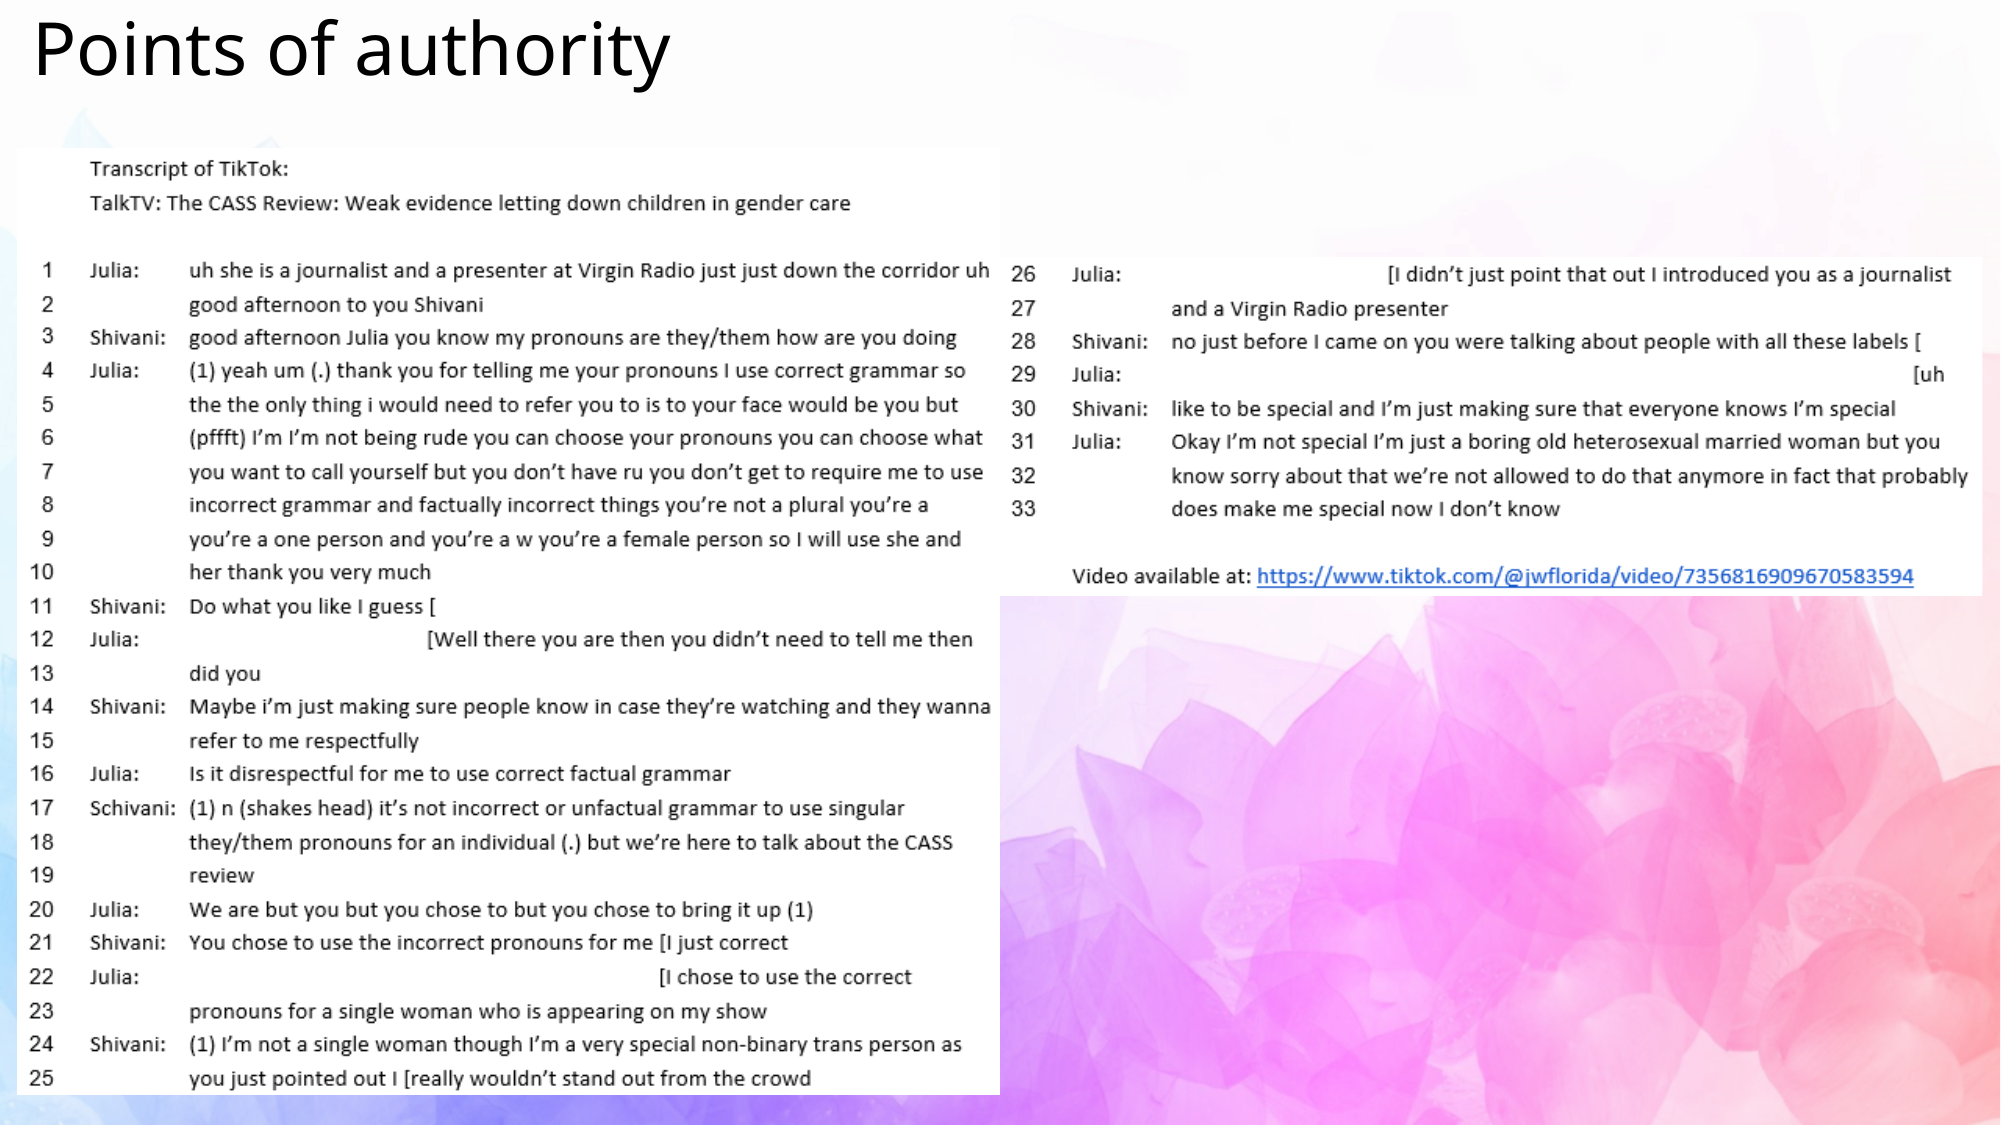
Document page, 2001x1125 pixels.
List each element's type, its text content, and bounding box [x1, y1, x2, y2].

picture [0, 0, 2001, 1125]
title Points of authority [17, 4, 1983, 100]
